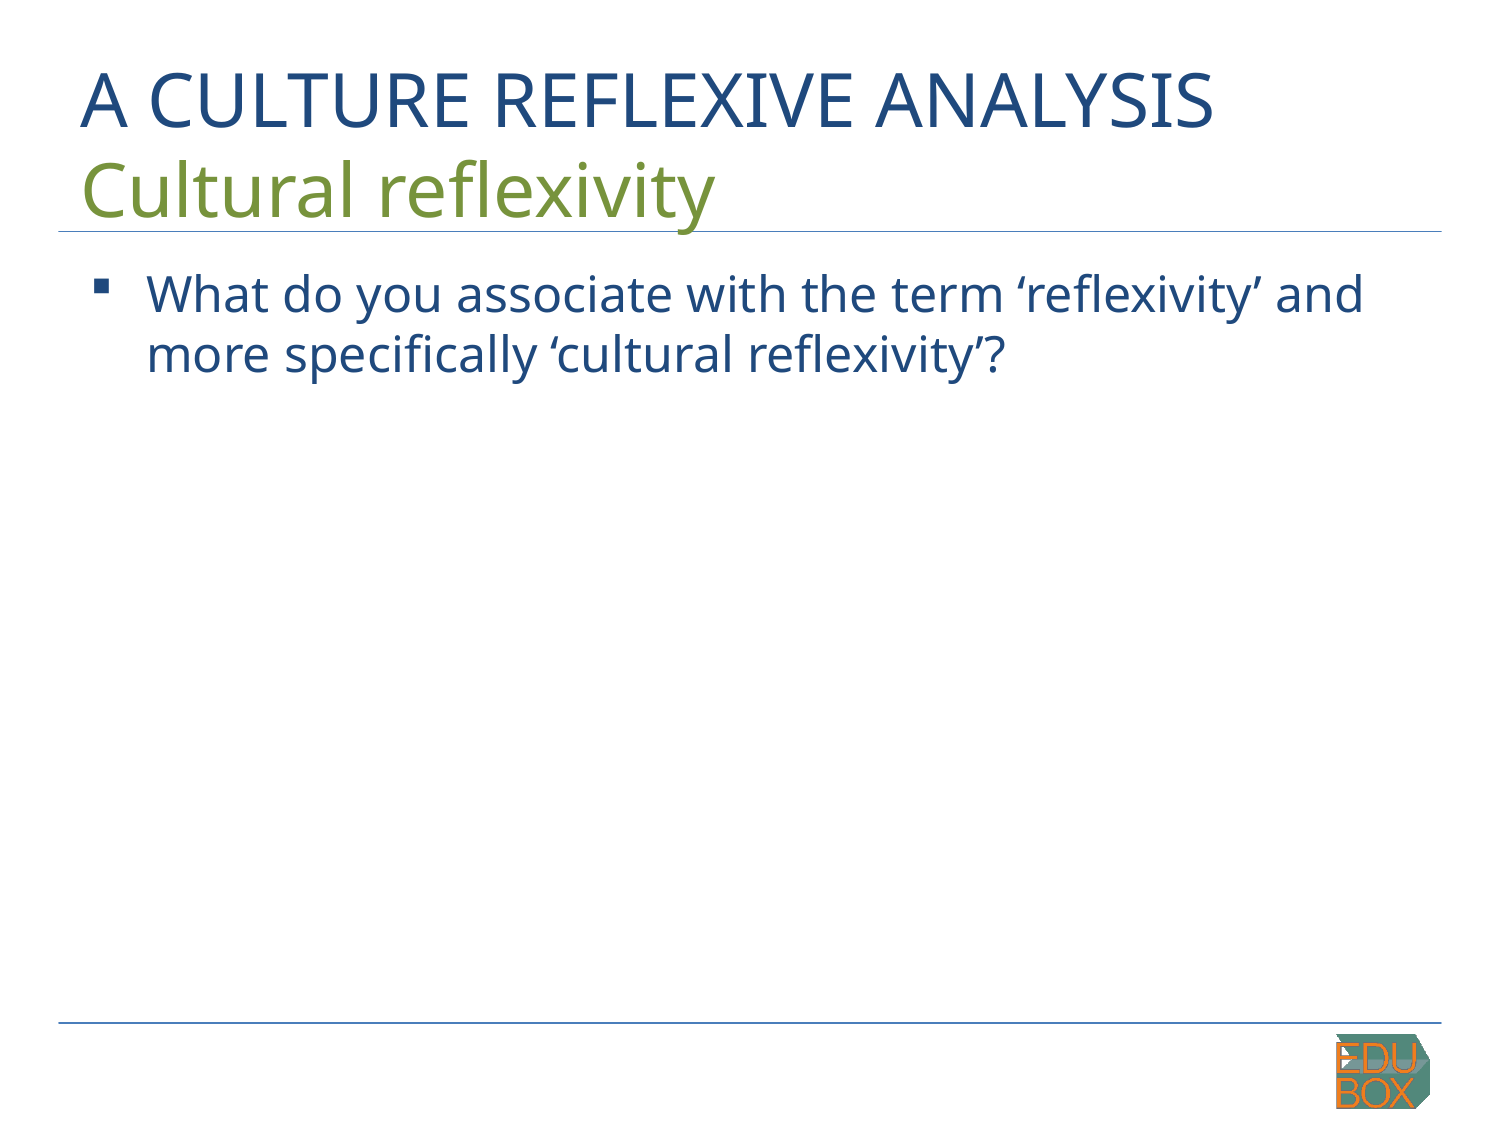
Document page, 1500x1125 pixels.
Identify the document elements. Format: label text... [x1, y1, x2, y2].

list Cultural reflexivity [64, 127, 1040, 247]
picture [1328, 1028, 1437, 1114]
list What do you associate with the term ‘reflexivity’ and more specifically ‘cultural reflexivity’? [75, 255, 1425, 1005]
title A CULTURE REFLEXIVE ANALYSIS [64, 42, 1425, 153]
